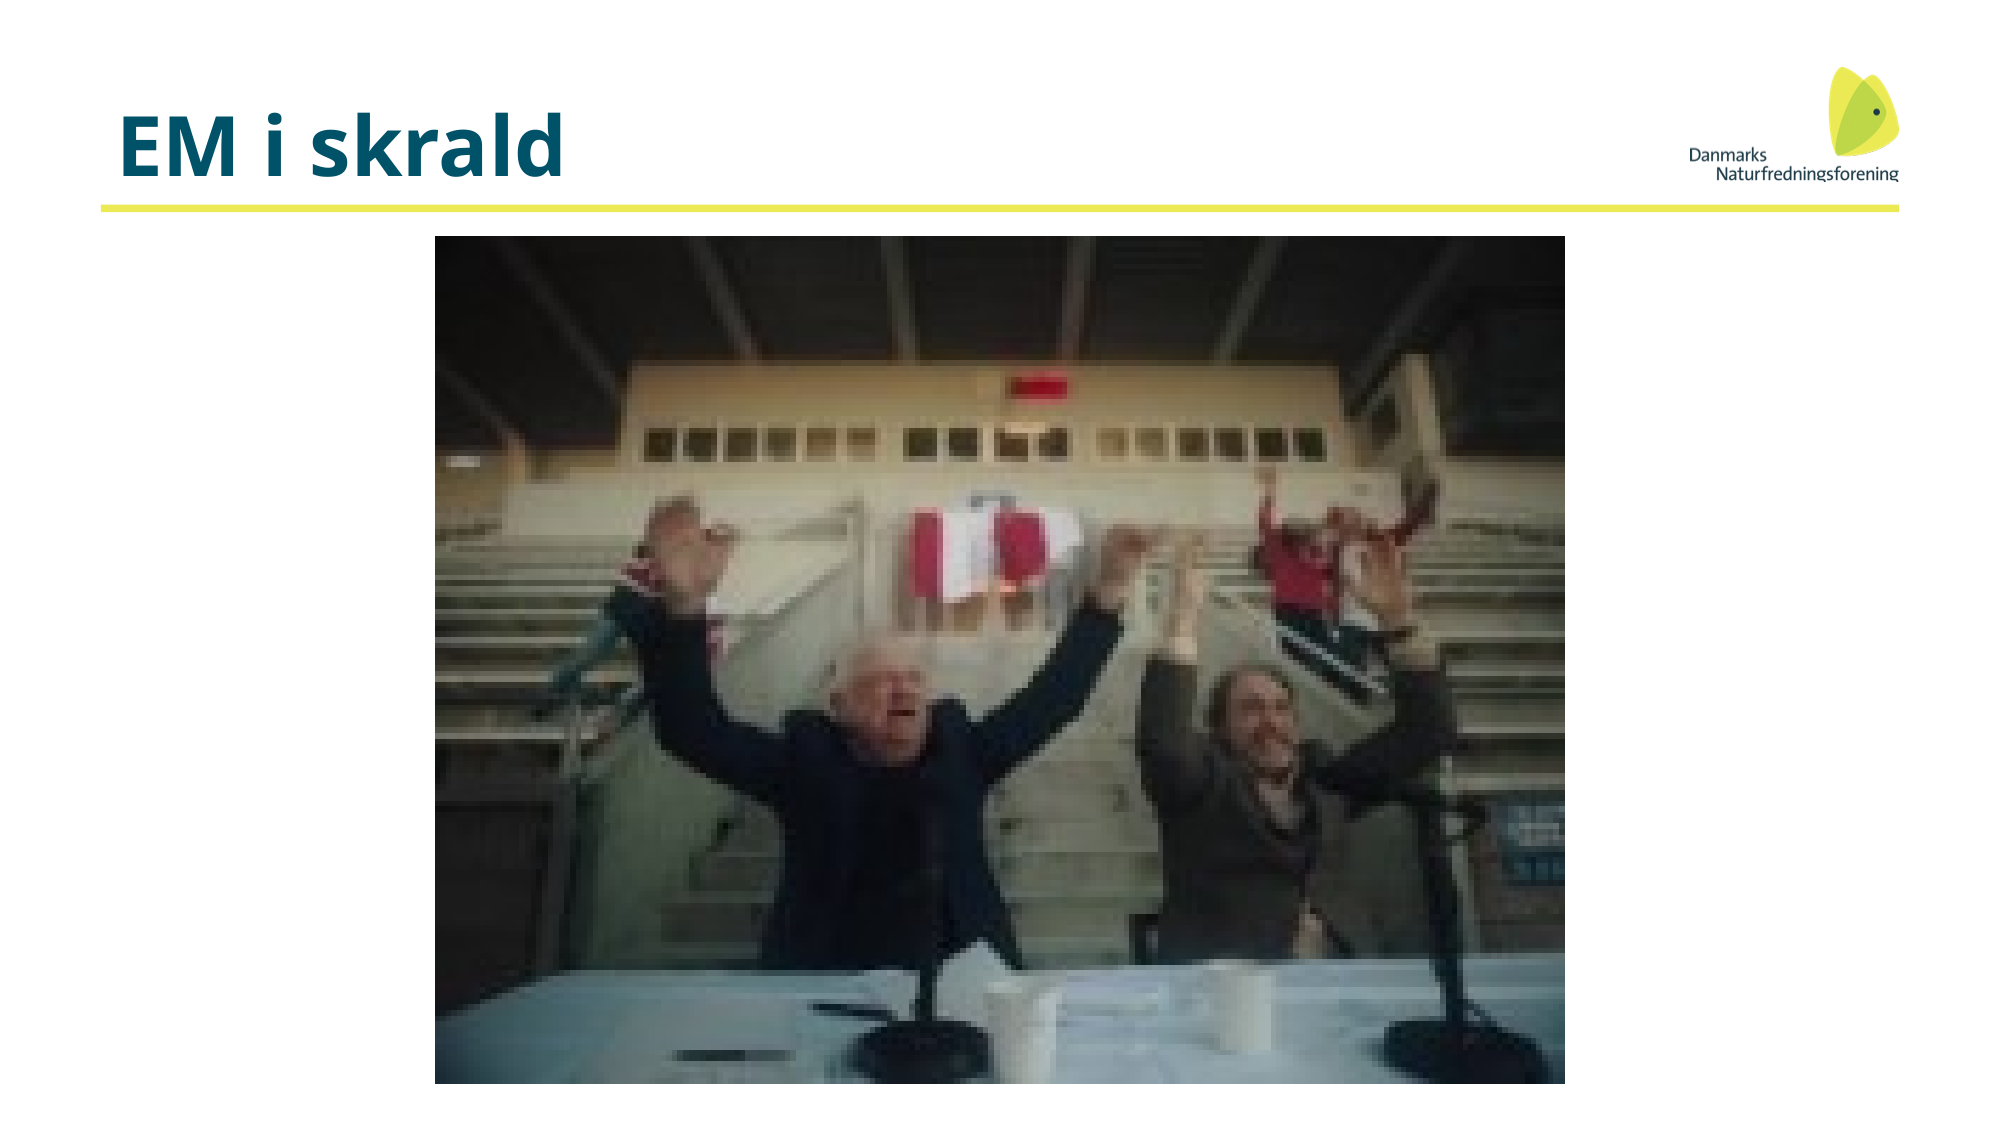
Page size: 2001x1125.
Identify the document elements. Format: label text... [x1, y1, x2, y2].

title EM i skrald [101, 96, 1511, 182]
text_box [434, 235, 1566, 1085]
picture [1690, 67, 1899, 182]
text_box [100, 204, 1900, 213]
